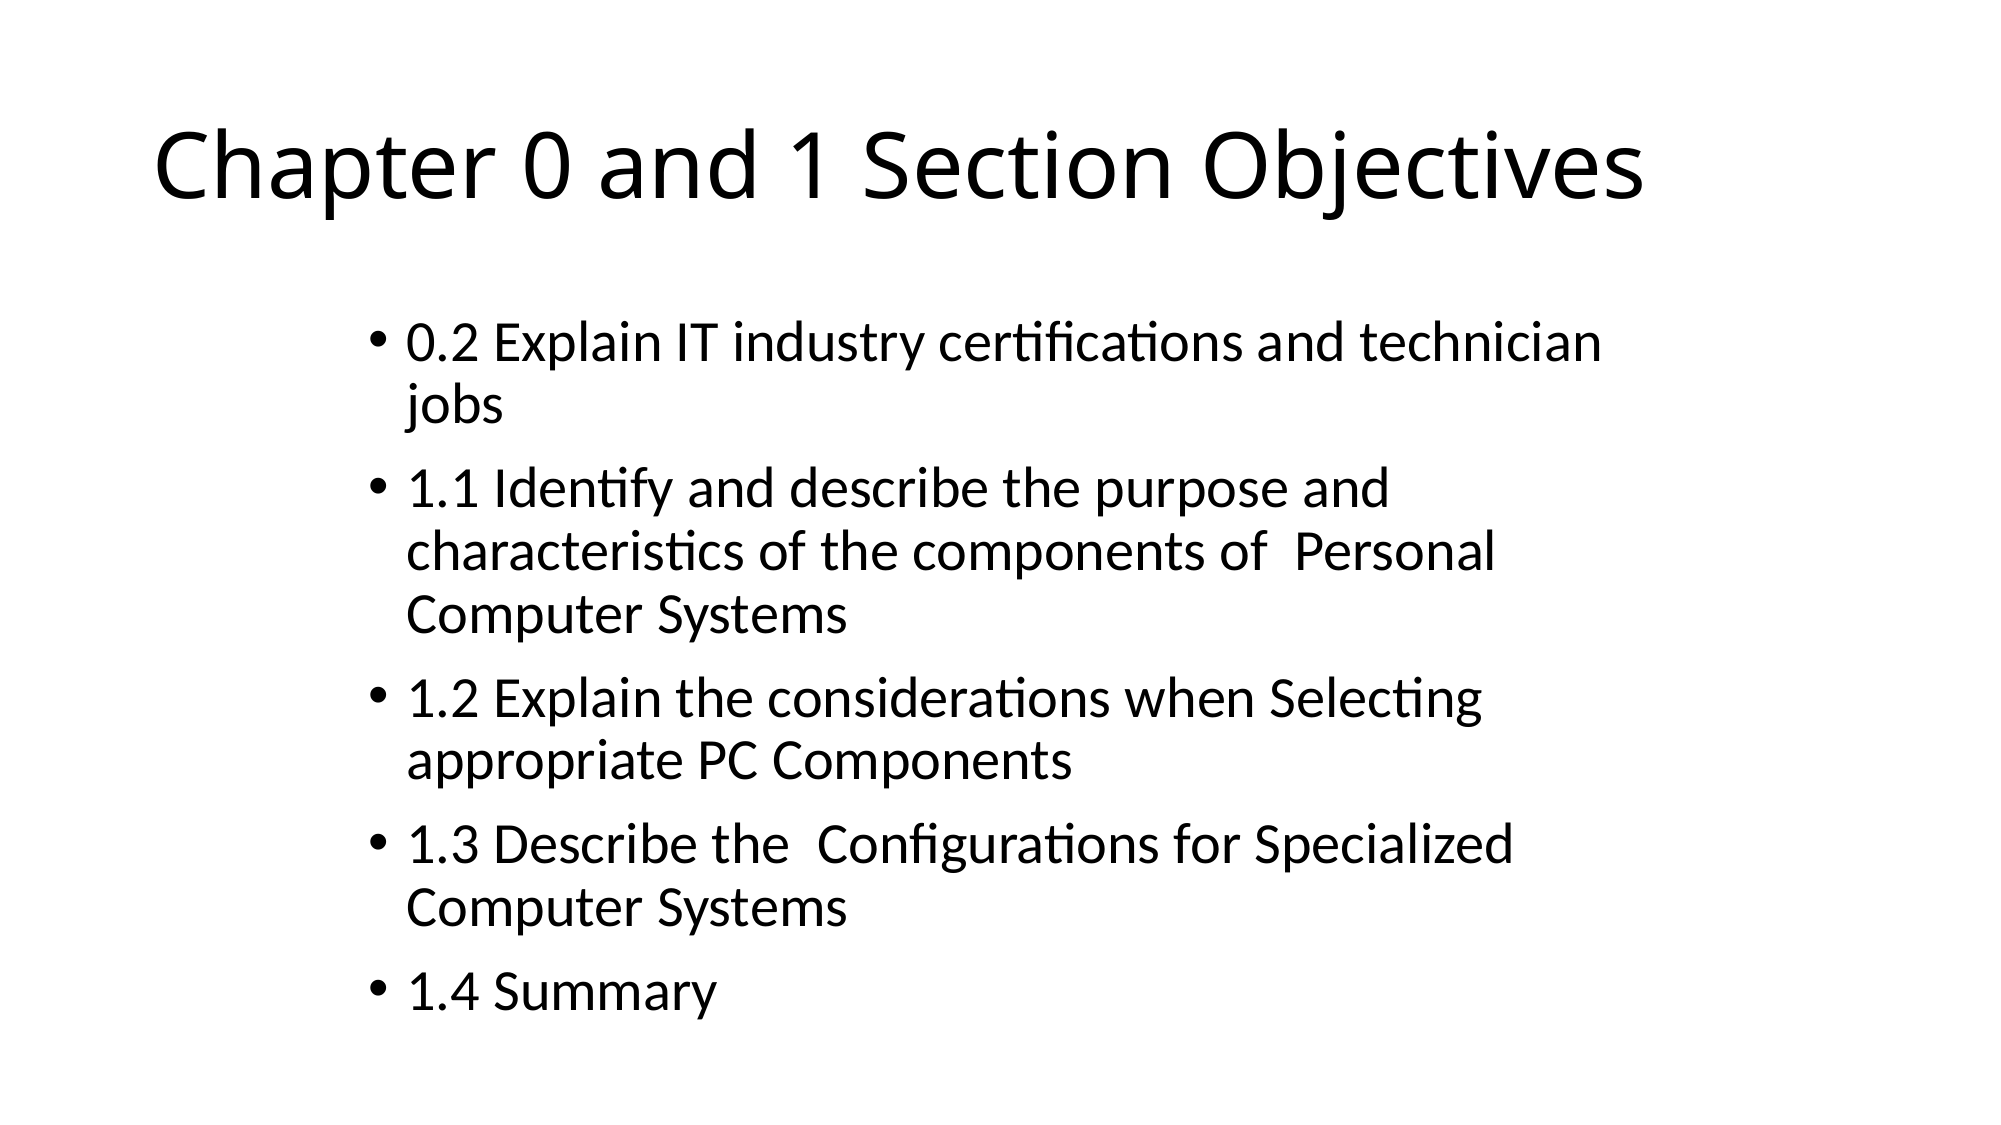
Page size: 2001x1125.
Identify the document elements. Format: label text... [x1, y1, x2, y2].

list 0.2 Explain IT industry certifications and technician jobs 1.1 Identify and describe the purpose and characteristics of the components of Personal Computer Systems 1.2 Explain the considerations when Selecting appropriate PC Components 1.3 Describe the Configurations for Specialized Computer Systems 1.4 Summary [353, 303, 1688, 1032]
title Chapter 0 and 1 Section Objectives [137, 59, 1863, 278]
